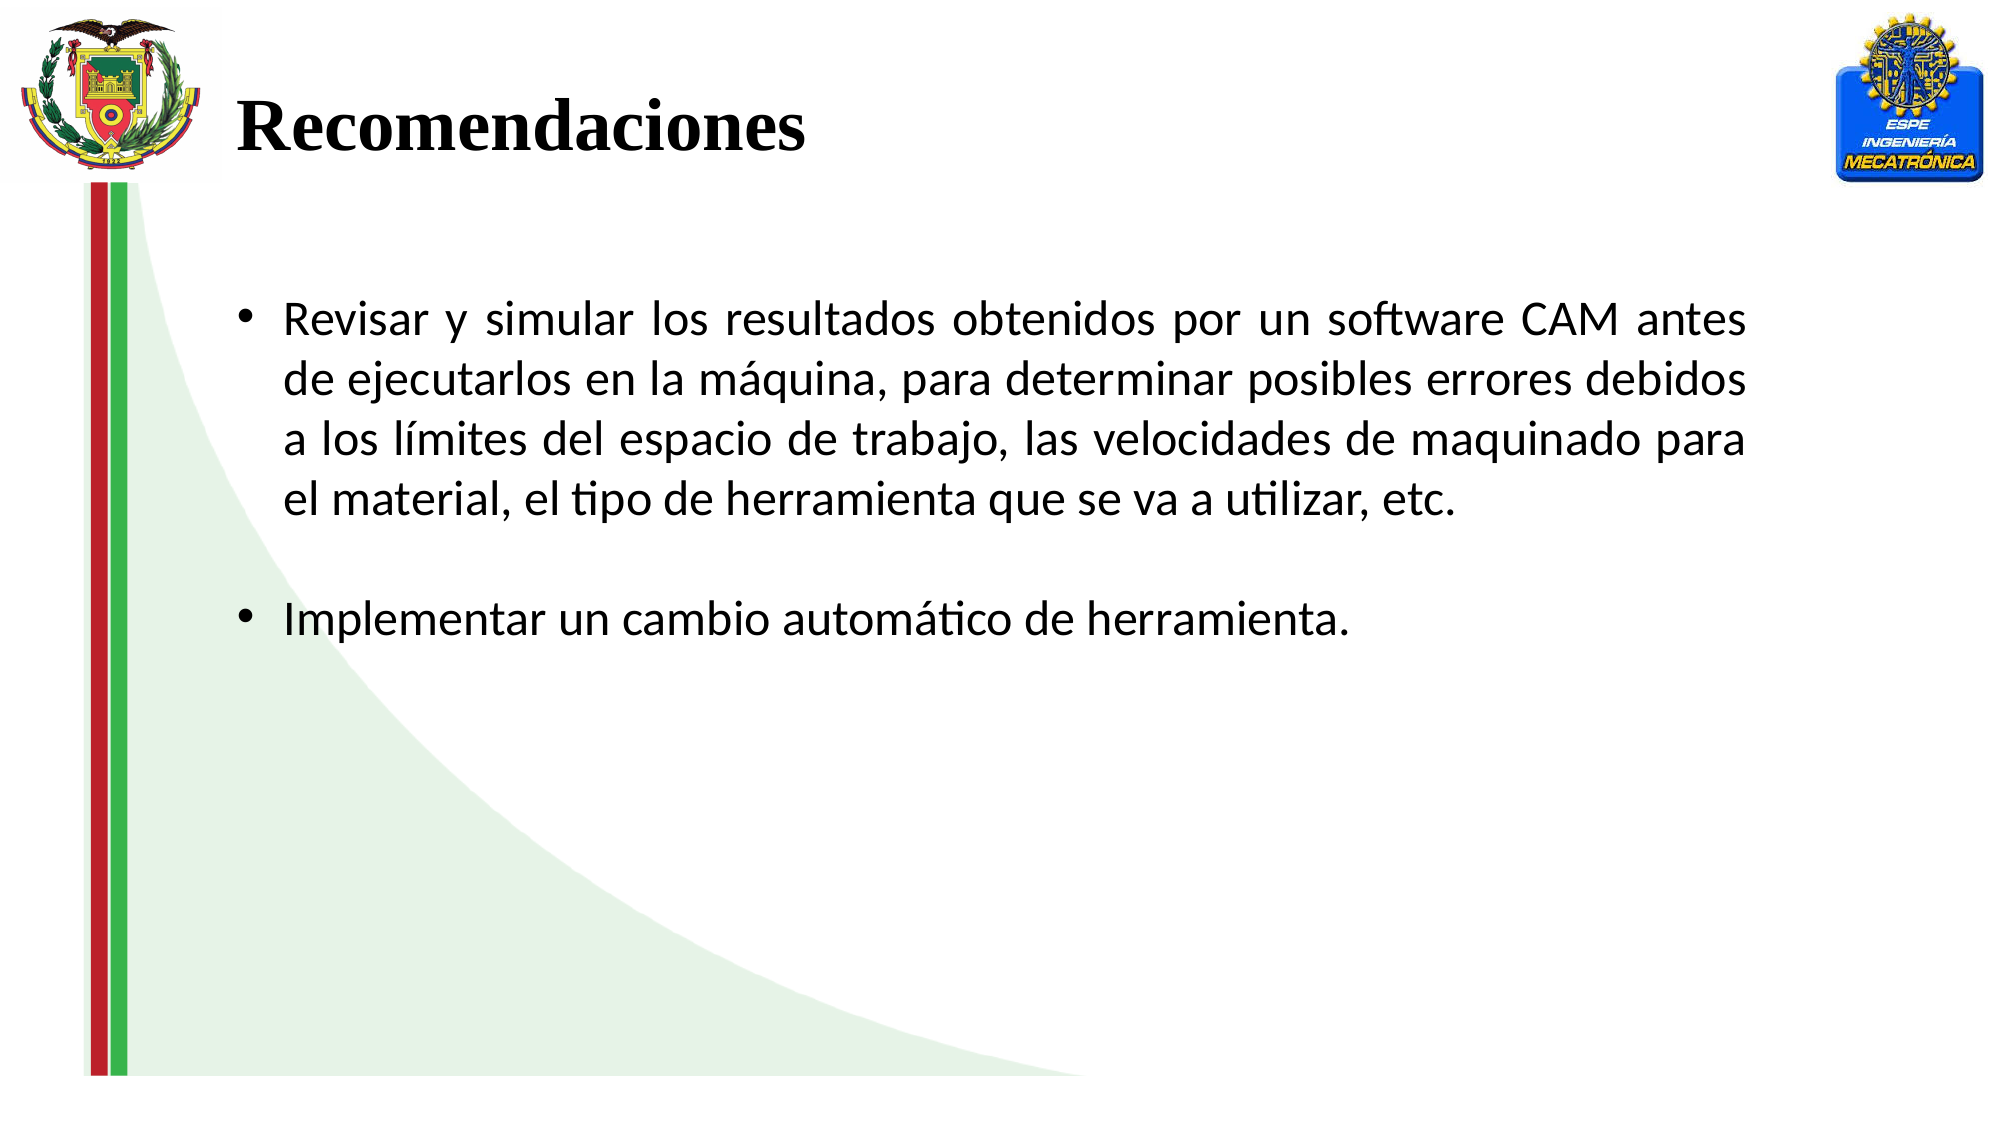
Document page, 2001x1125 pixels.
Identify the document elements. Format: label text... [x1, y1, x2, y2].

picture [1831, 12, 1988, 188]
picture [0, 7, 1099, 1075]
text_box Revisar y simular los resultados obtenidos por un software CAM antes de ejecutarlos en la máquina, para determinar posibles errores debidos a los límites del espacio de trabajo, las velocidades de maquinado para el material, el tipo de herramienta que se va a utilizar, etc. Implementar un cambio automático de herramienta. [222, 277, 1763, 653]
text_box Recomendaciones [222, 67, 1825, 173]
